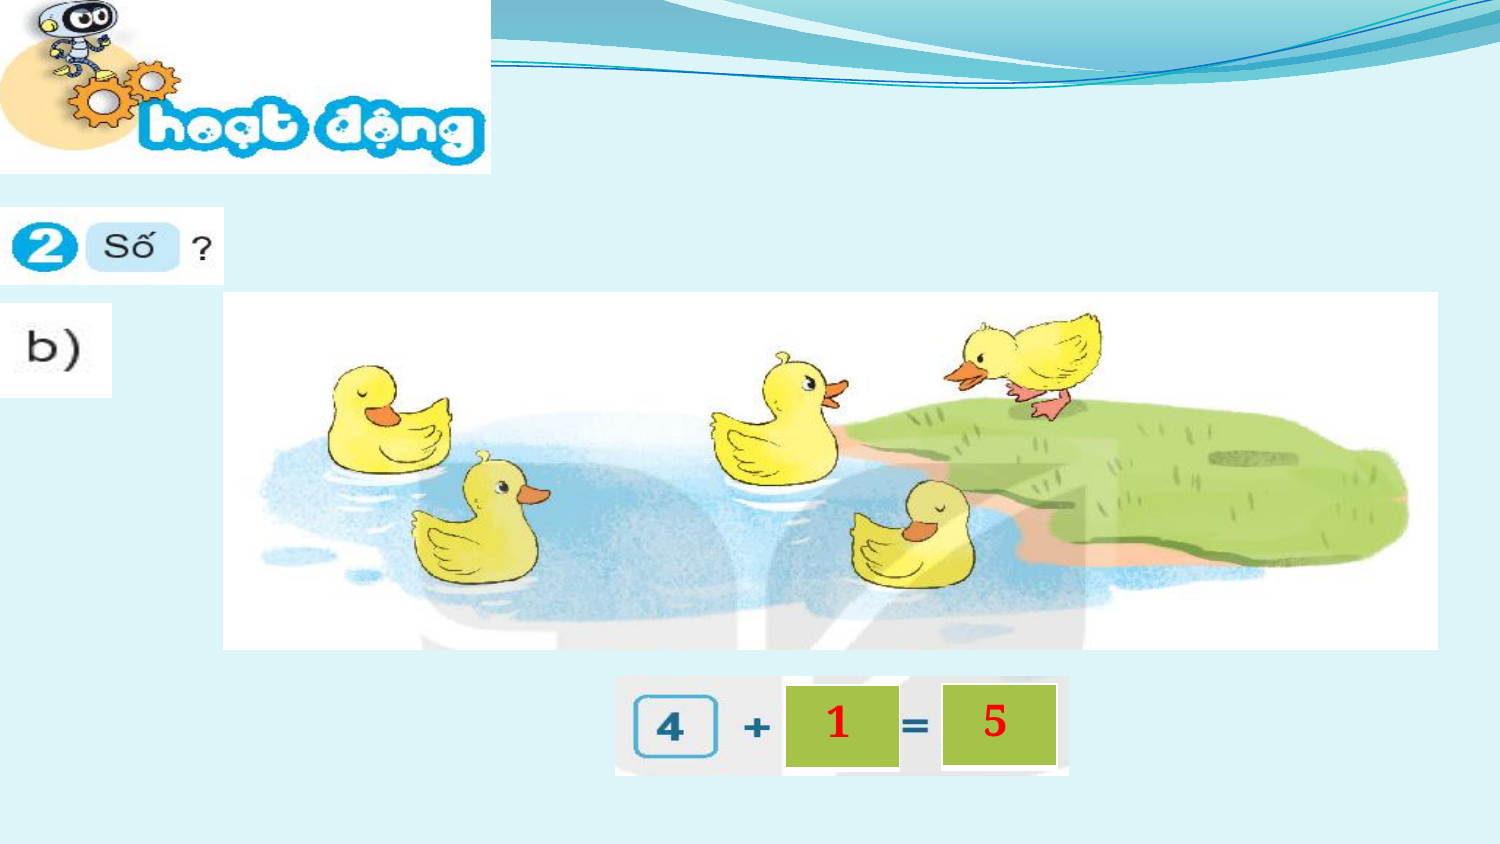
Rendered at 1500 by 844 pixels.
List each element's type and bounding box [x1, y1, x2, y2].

picture [0, 0, 491, 174]
picture [0, 303, 112, 398]
picture [0, 207, 224, 285]
picture [223, 292, 1438, 650]
picture [615, 675, 1069, 777]
